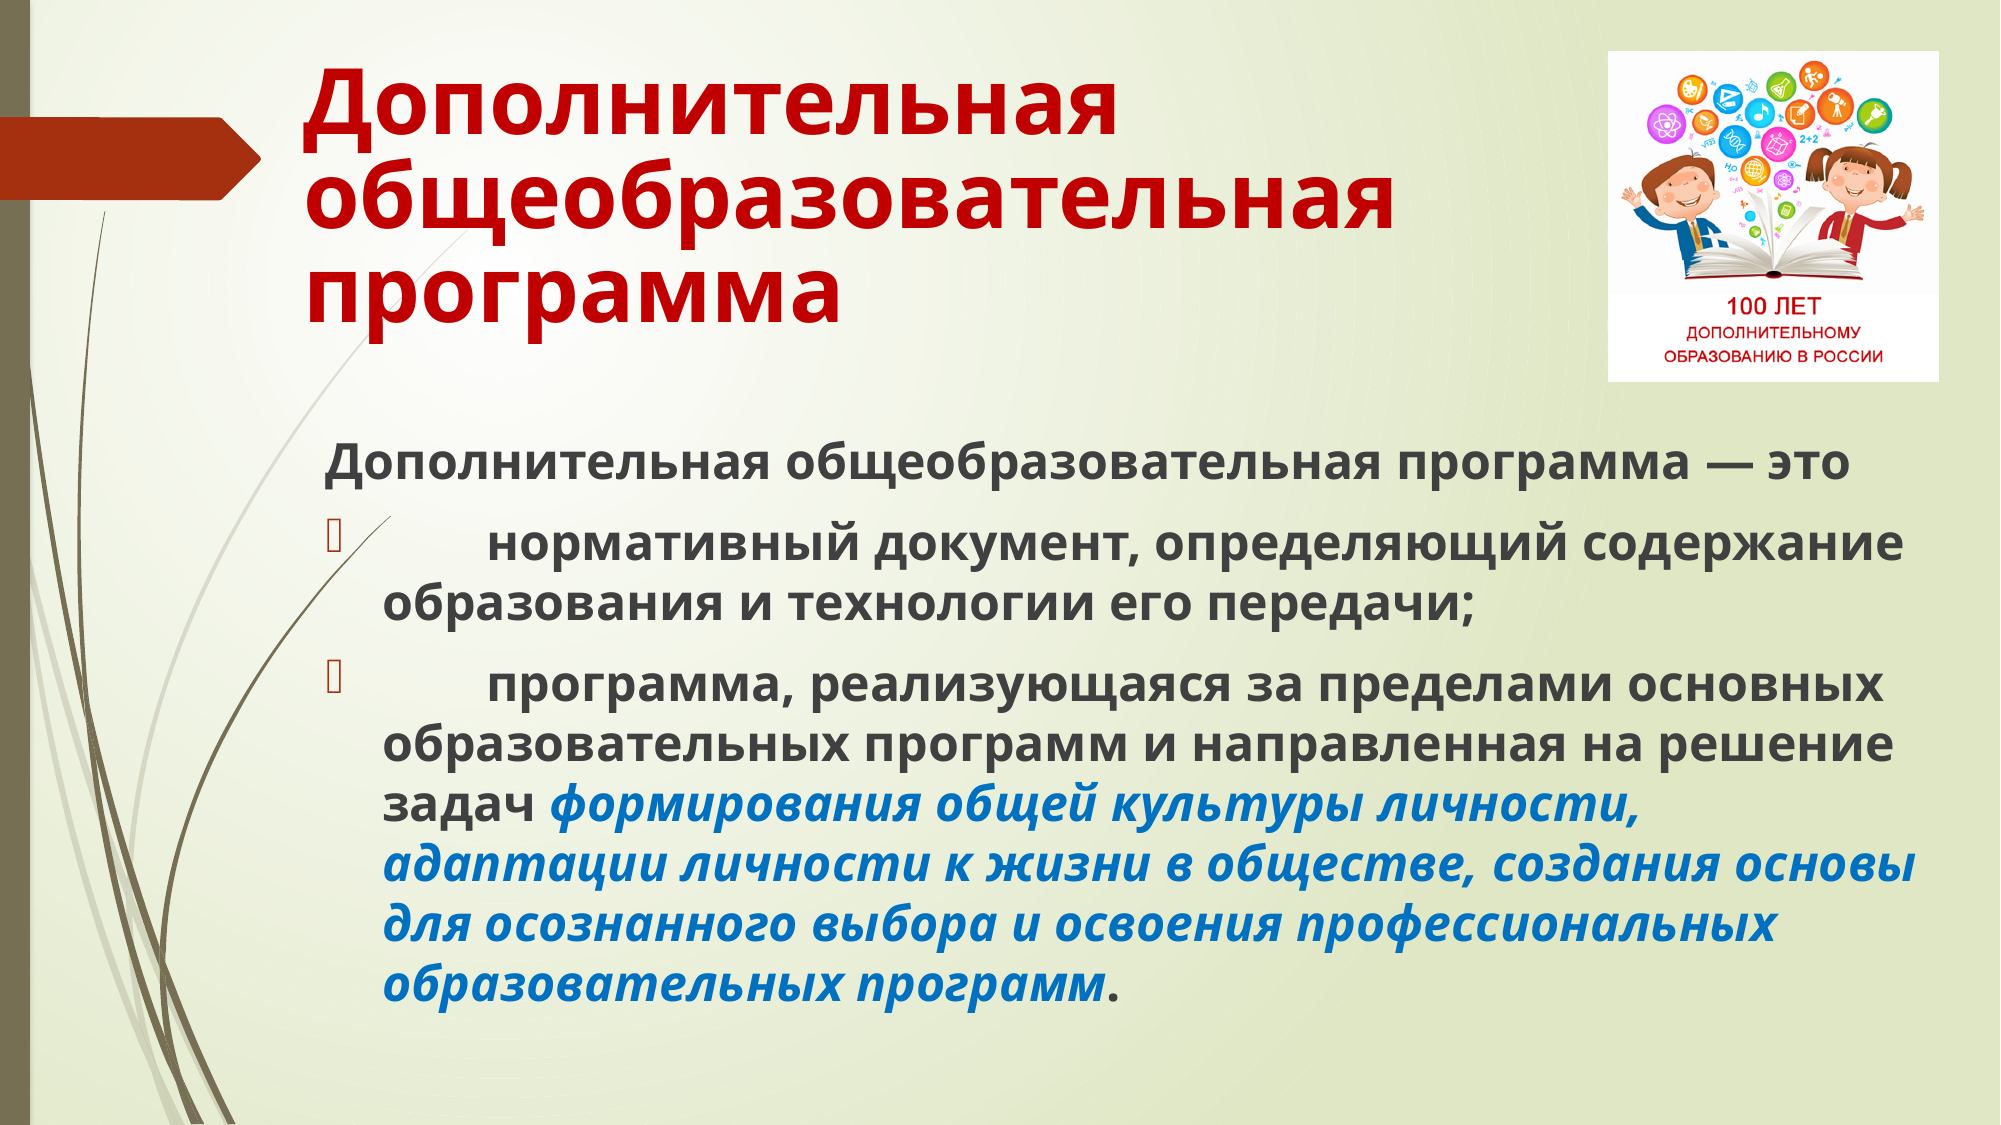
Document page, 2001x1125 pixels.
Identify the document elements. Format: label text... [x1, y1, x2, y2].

picture [1608, 51, 1939, 383]
list Дополнительная общеобразовательная программа — это нормативный документ, определяющий содержание образования и технологии его передачи; программа, реализующаяся за пределами основных образовательных программ и направленная на решение задач формирования общей культуры личности, адаптации личности к жизни в обществе, создания основы для осознанного выбора и освоения профессиональных образовательных программ. [310, 422, 1939, 1042]
title Дополнительная общеобразовательная программа [288, 51, 1430, 357]
